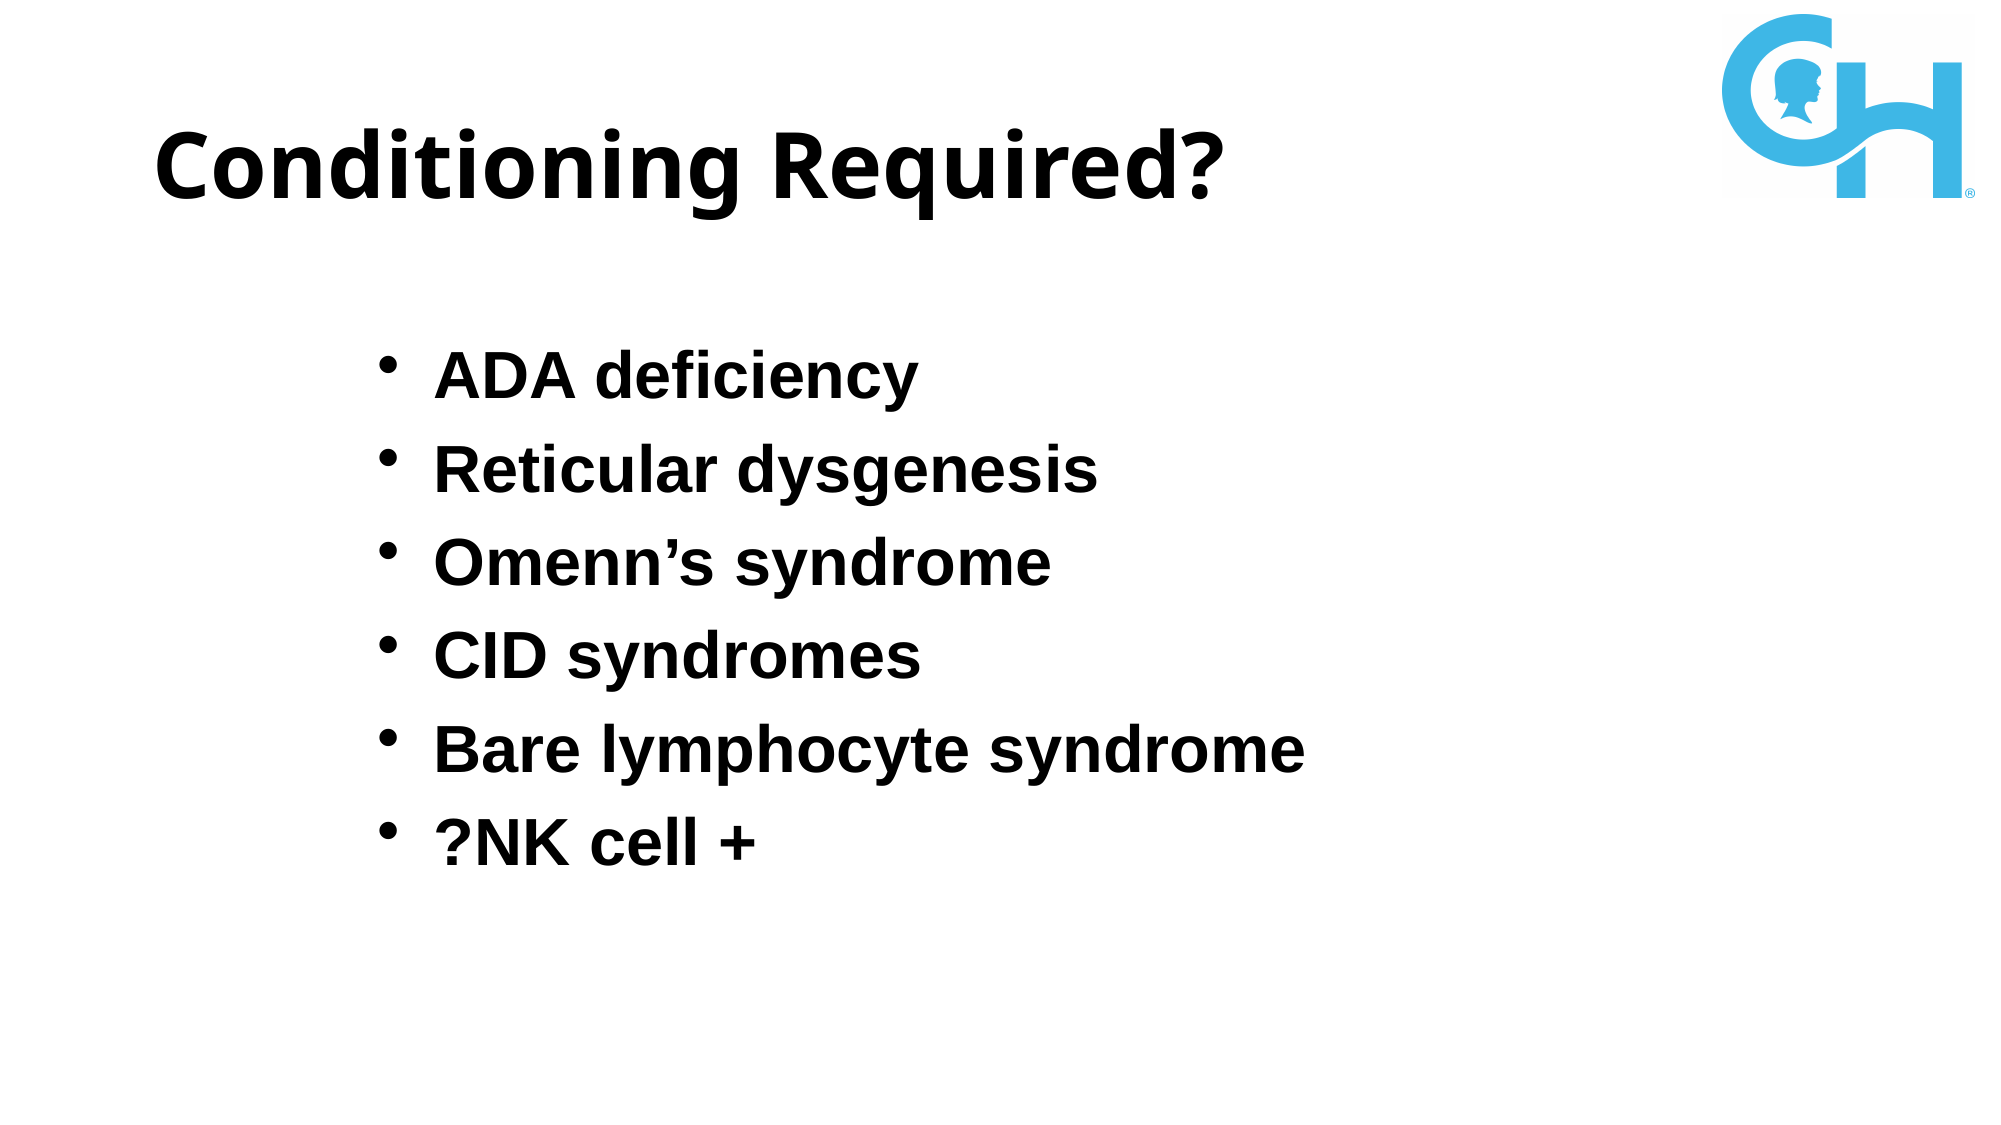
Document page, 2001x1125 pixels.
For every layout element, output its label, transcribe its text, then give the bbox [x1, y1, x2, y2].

picture [1722, 14, 1975, 199]
title Conditioning Required? [137, 59, 1863, 278]
text_box ADA deficiency Reticular dysgenesis Omenn’s syndrome CID syndromes Bare lymphocyte syndrome ?NK cell + [362, 324, 1638, 1000]
